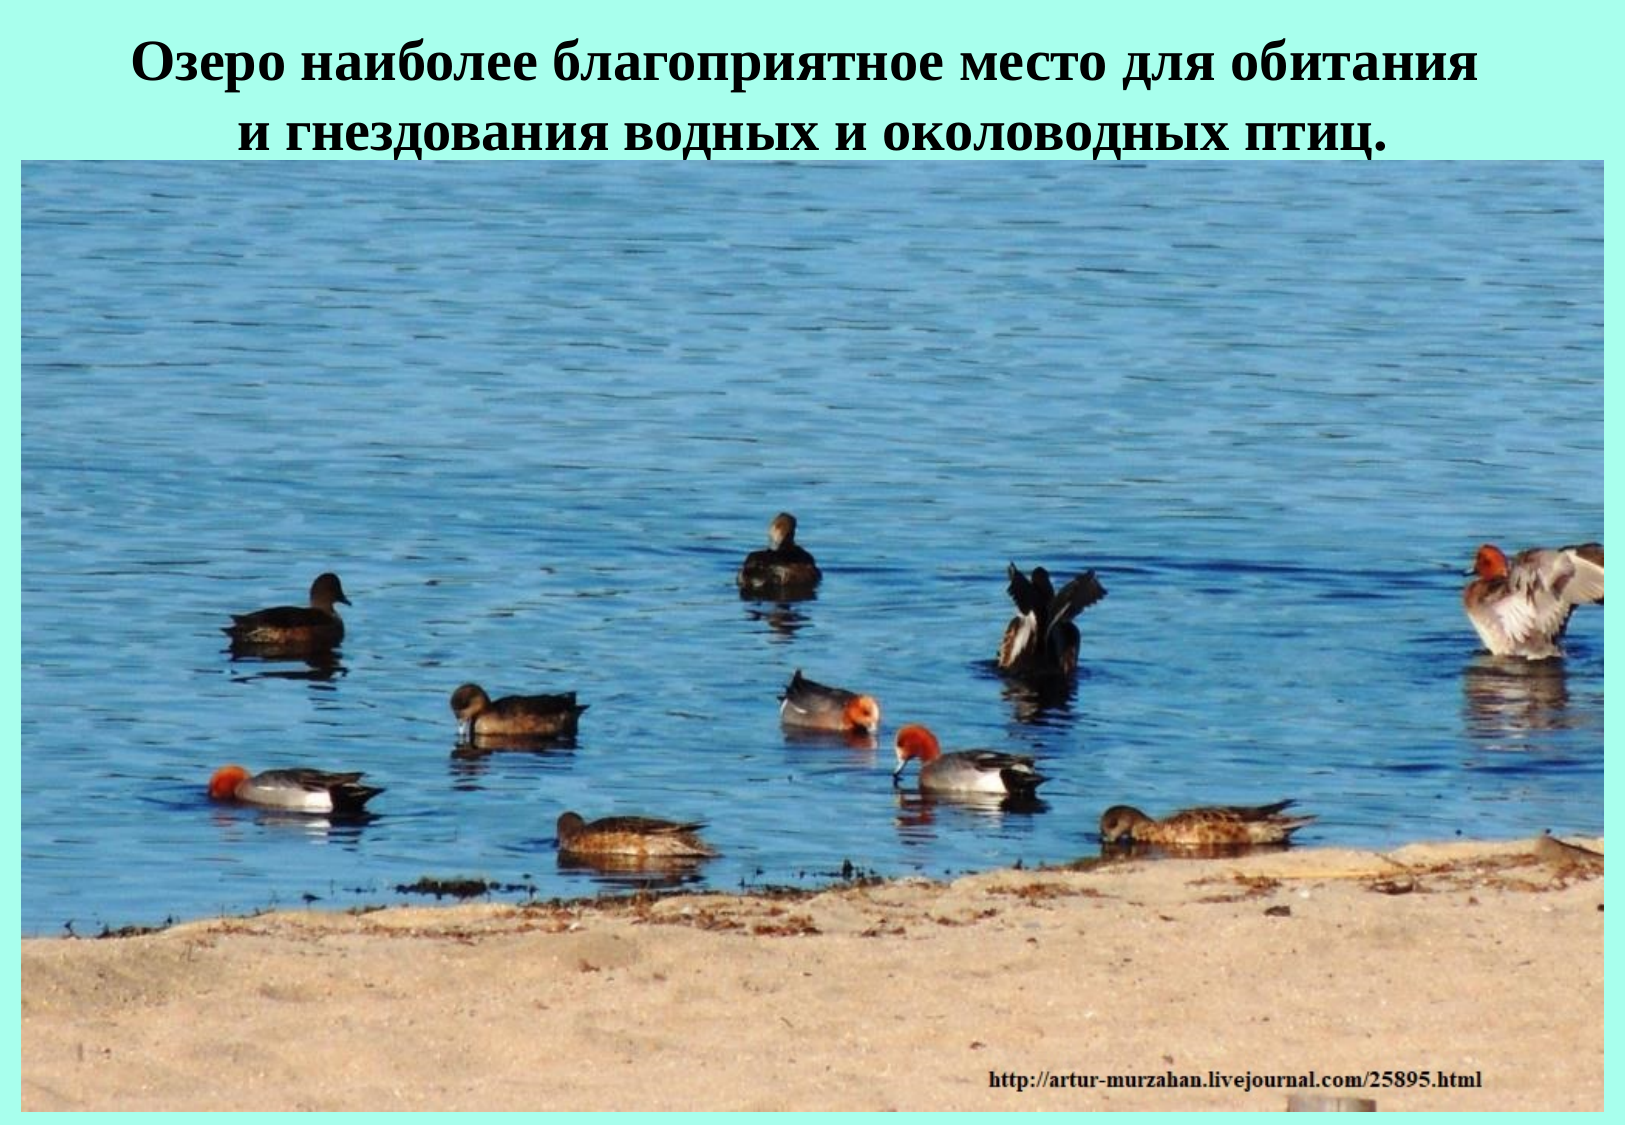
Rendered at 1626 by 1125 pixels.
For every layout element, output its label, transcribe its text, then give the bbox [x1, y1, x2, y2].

picture [20, 160, 1604, 1112]
title Озеро наиболее благоприятное место для обитания и гнездования водных и околоводных птиц. [0, 0, 1625, 185]
